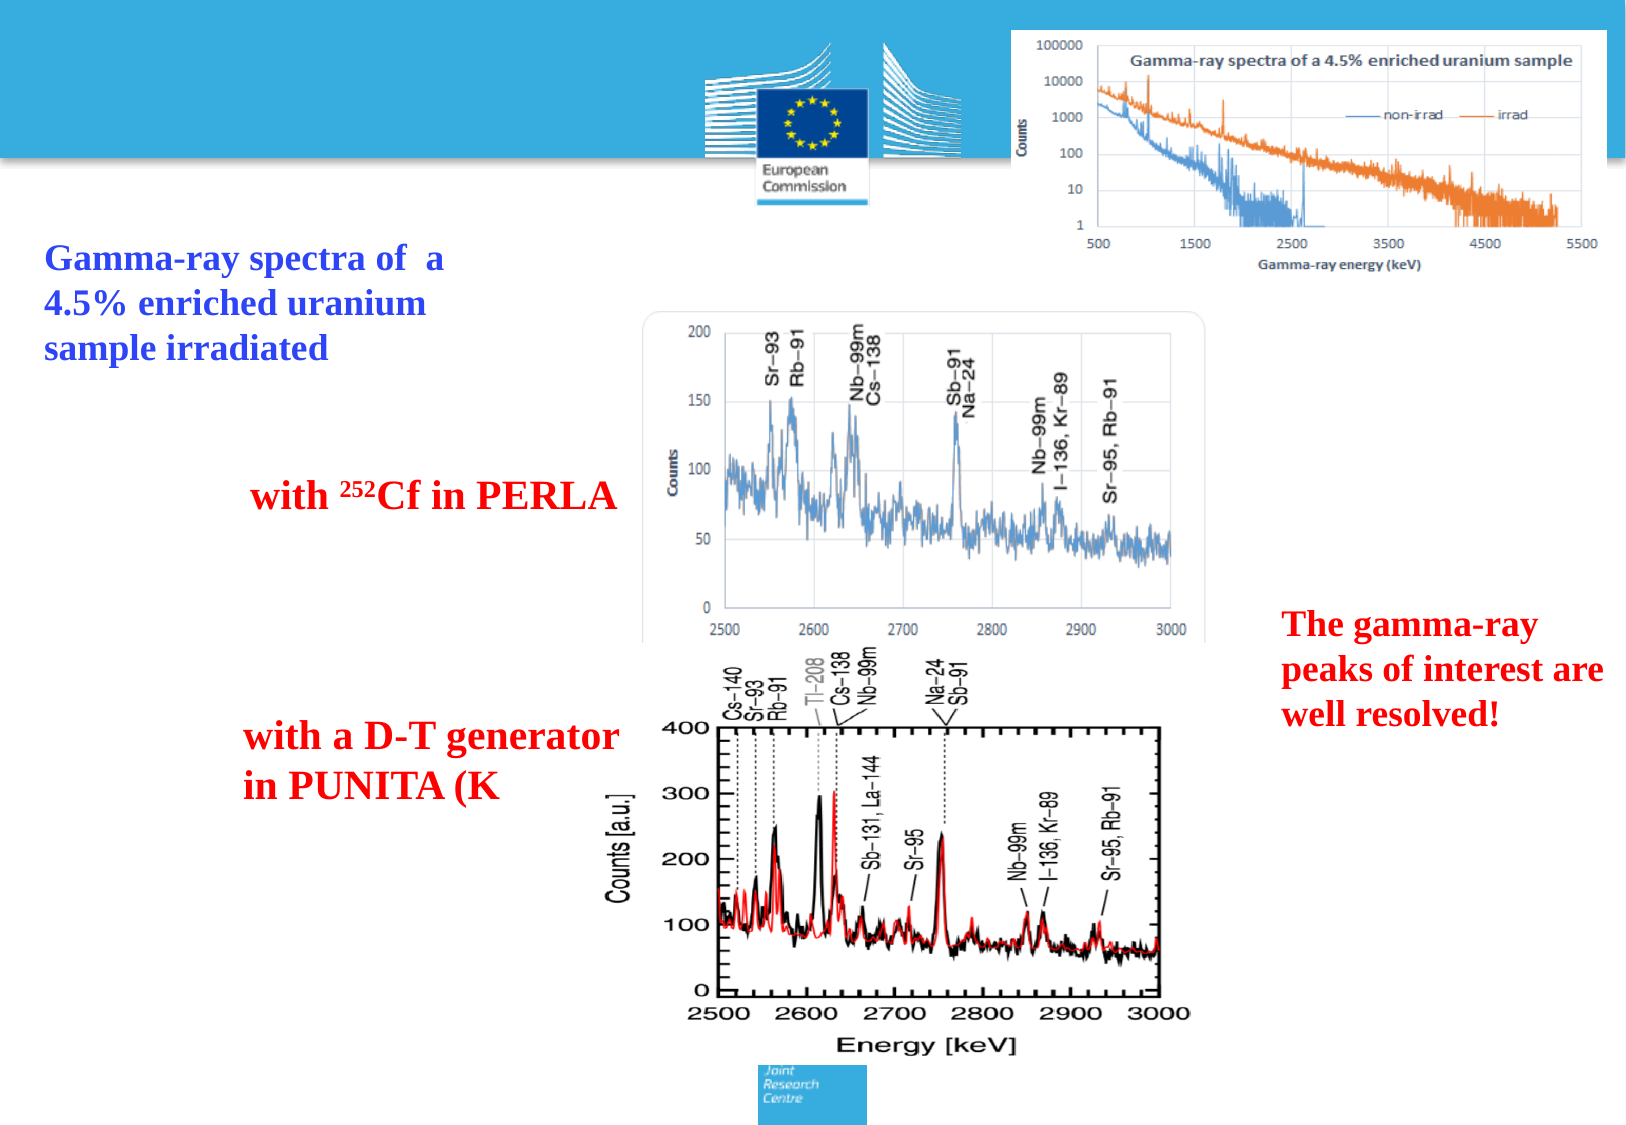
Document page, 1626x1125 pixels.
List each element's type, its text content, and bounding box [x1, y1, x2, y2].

picture [1011, 30, 1607, 283]
text_box Gamma-ray spectra of a 4.5% enriched uranium sample irradiated [29, 225, 503, 375]
picture [705, 42, 961, 207]
text_box The gamma-ray peaks of interest are well resolved! [1266, 591, 1625, 742]
text_box with 252Cf in PERLA [235, 460, 637, 526]
picture [588, 311, 1212, 1125]
text_box with a D-T generator in PUNITA (K [228, 700, 583, 816]
